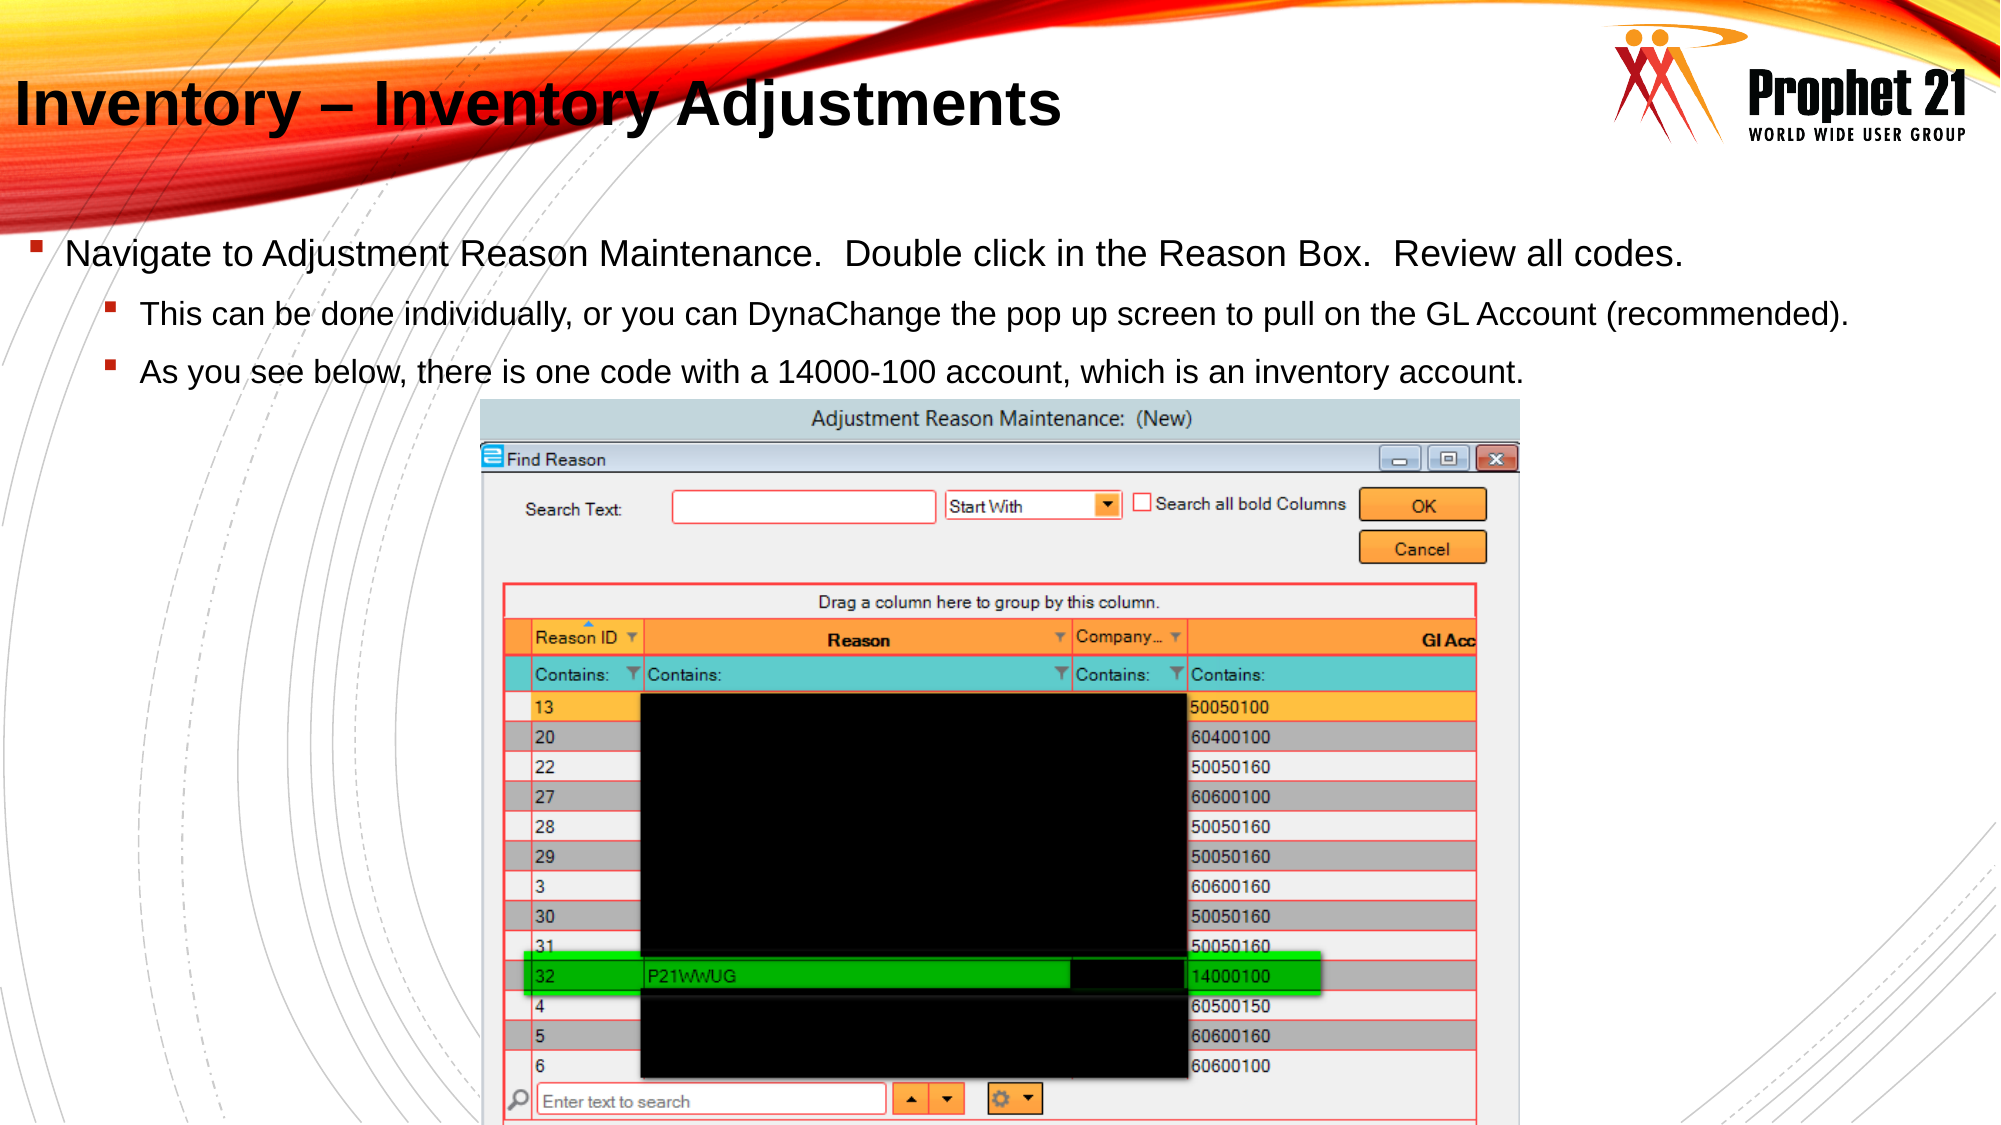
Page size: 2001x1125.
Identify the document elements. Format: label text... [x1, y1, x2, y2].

text_box Inventory – Inventory Adjustments [0, 62, 1410, 148]
text_box Navigate to Adjustment Reason Maintenance. Double click in the Reason Box. Review all codes. This can be done individually, or you can DynaChange the pop up screen to pull on the GL Account (recommended). As you see below, there is one code with a 14000-100 account, which is an inventory account. [12, 212, 2000, 431]
picture [0, 0, 2000, 237]
picture [480, 399, 1520, 1125]
